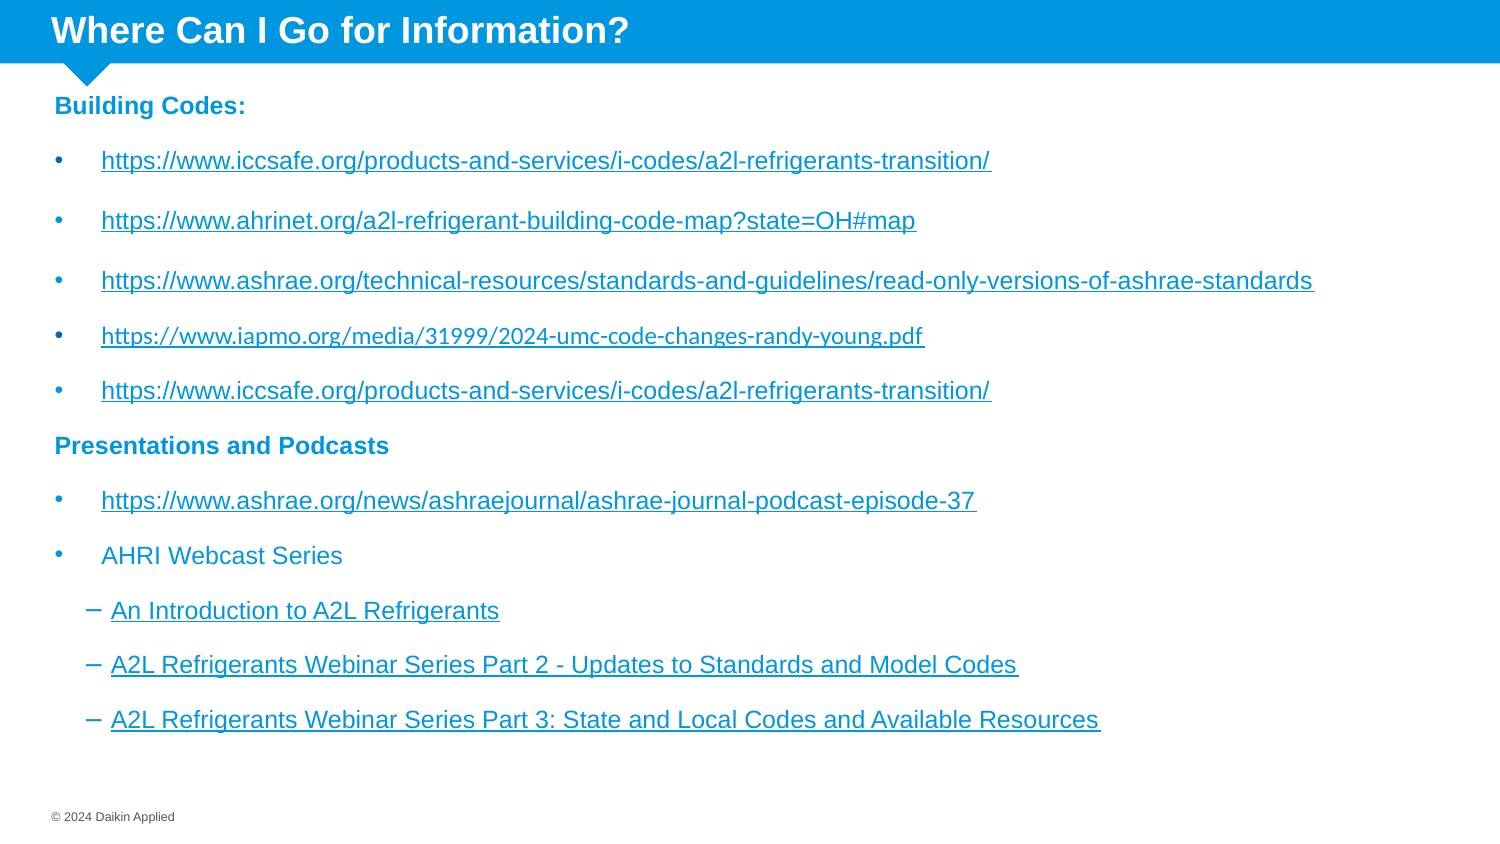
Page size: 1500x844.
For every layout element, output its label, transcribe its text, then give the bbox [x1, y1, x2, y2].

footer © 2024 Daikin Applied [36, 794, 572, 840]
title Where Can I Go for Information? [36, 0, 1461, 61]
text_box Building Codes: https://www.iccsafe.org/products-and-services/i-codes/a2l-refrigerants-transition/ https://www.ahrinet.org/a2l-refrigerant-building-code-map?state=OH#map https://www.ashrae.org/technical-resources/standards-and-guidelines/read-only-versions-of-ashrae-standards https://www.iapmo.org/media/31999/2024-umc-code-changes-randy-young.pdf https://www.iccsafe.org/products-and-services/i-codes/a2l-refrigerants-transition/ Presentations and Podcasts https://www.ashrae.org/news/ashraejournal/ashrae-journal-podcast-episode-37 AHRI Webcast Series An Introduction to A2L Refrigerants A2L Refrigerants Webinar Series Part 2 - Updates to Standards and Model Codes A2L Refrigerants Webinar Series Part 3: State and Local Codes and Available Resources [39, 82, 1464, 789]
